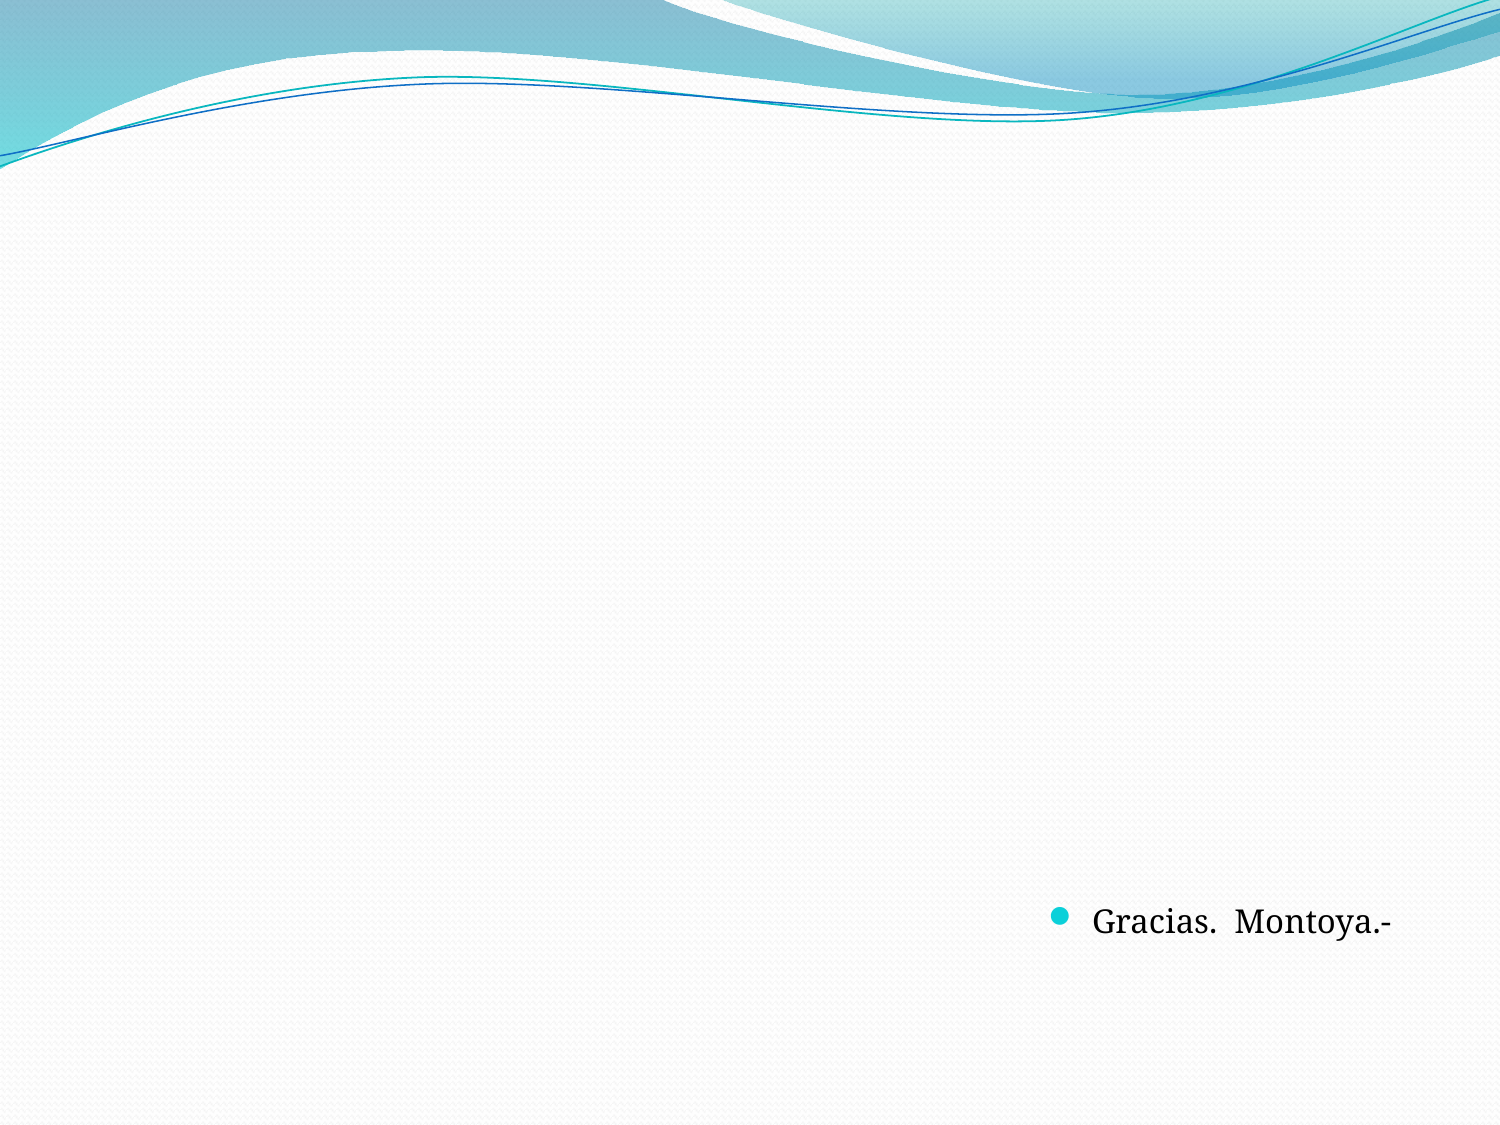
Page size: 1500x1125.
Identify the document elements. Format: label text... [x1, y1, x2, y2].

list Gracias. Montoya.- [1033, 893, 1412, 973]
